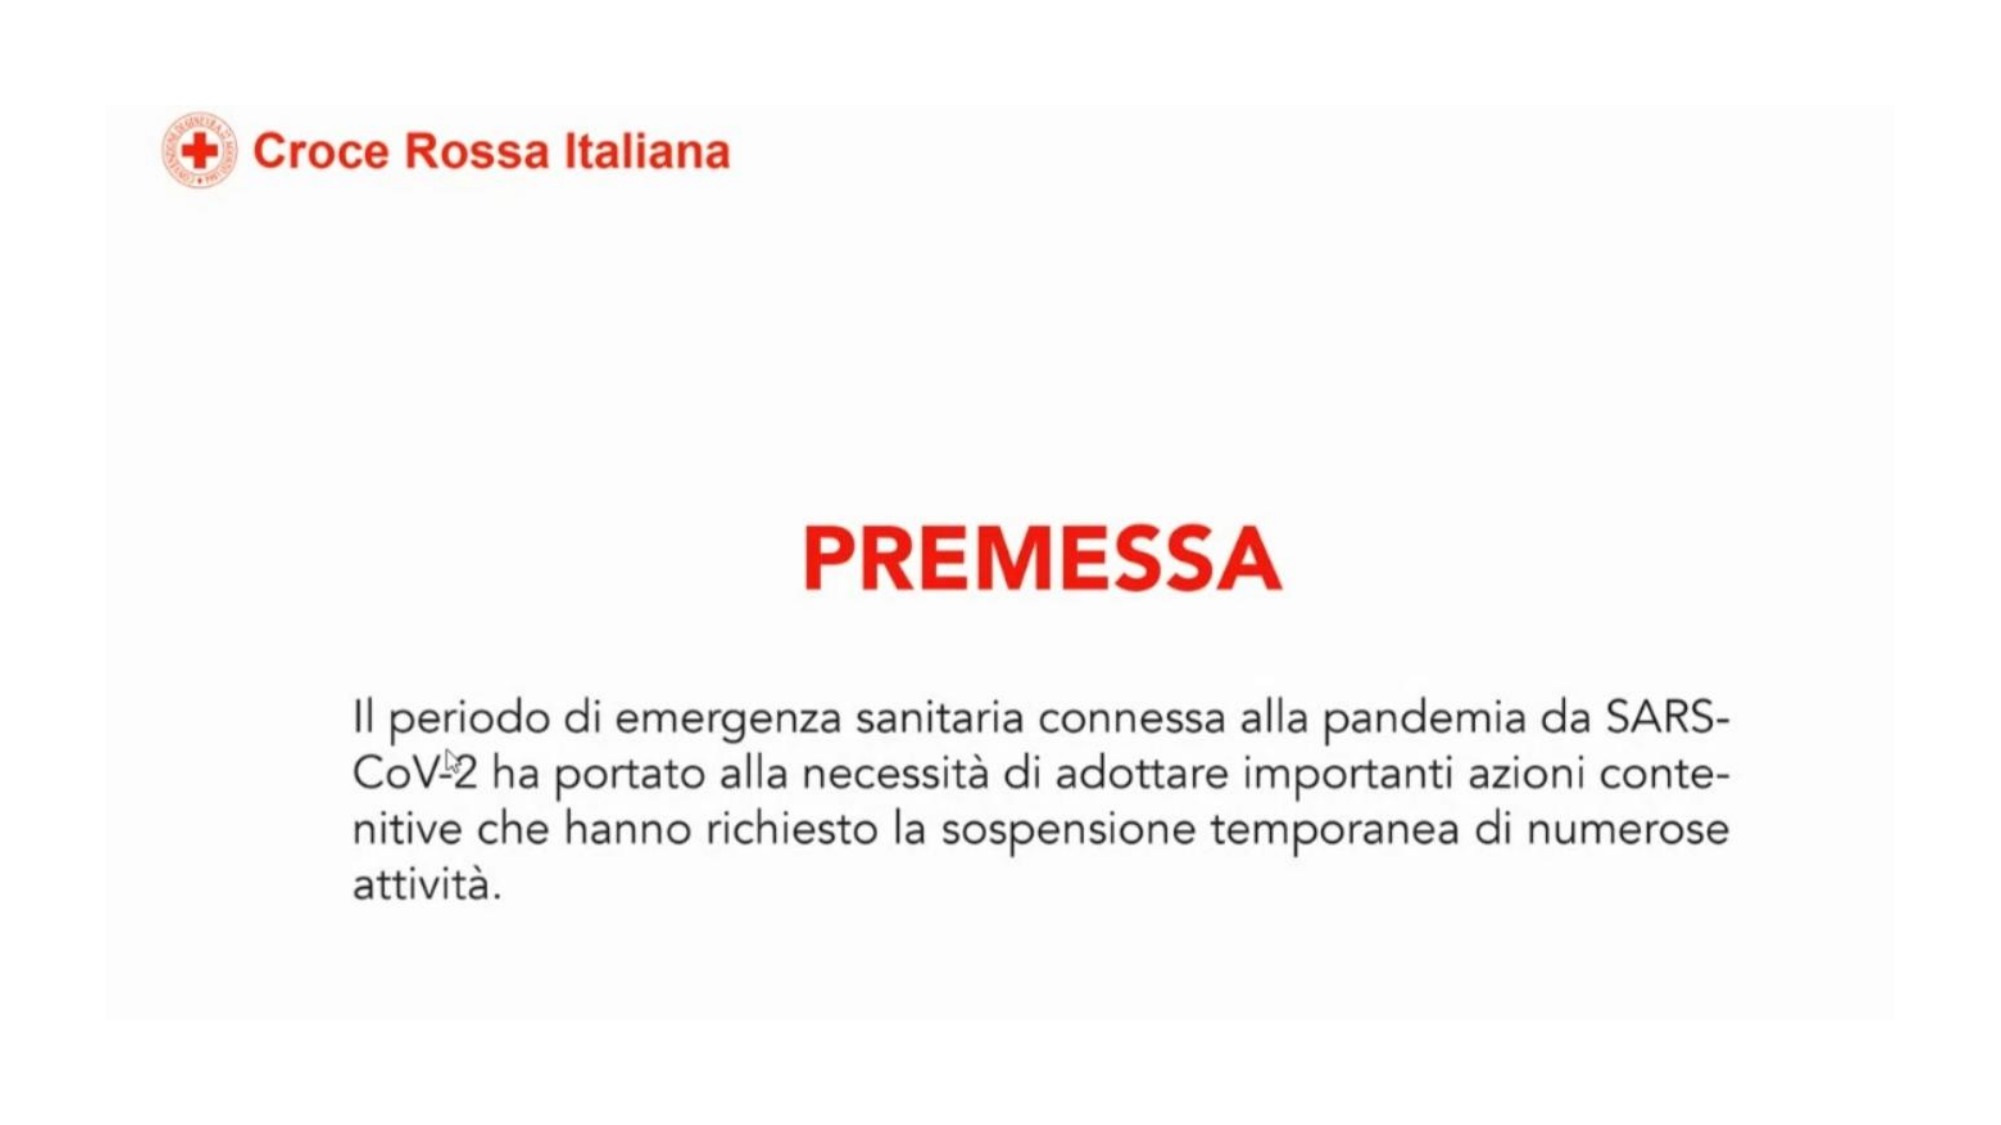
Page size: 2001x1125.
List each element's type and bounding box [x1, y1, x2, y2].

list [105, 105, 1895, 1020]
